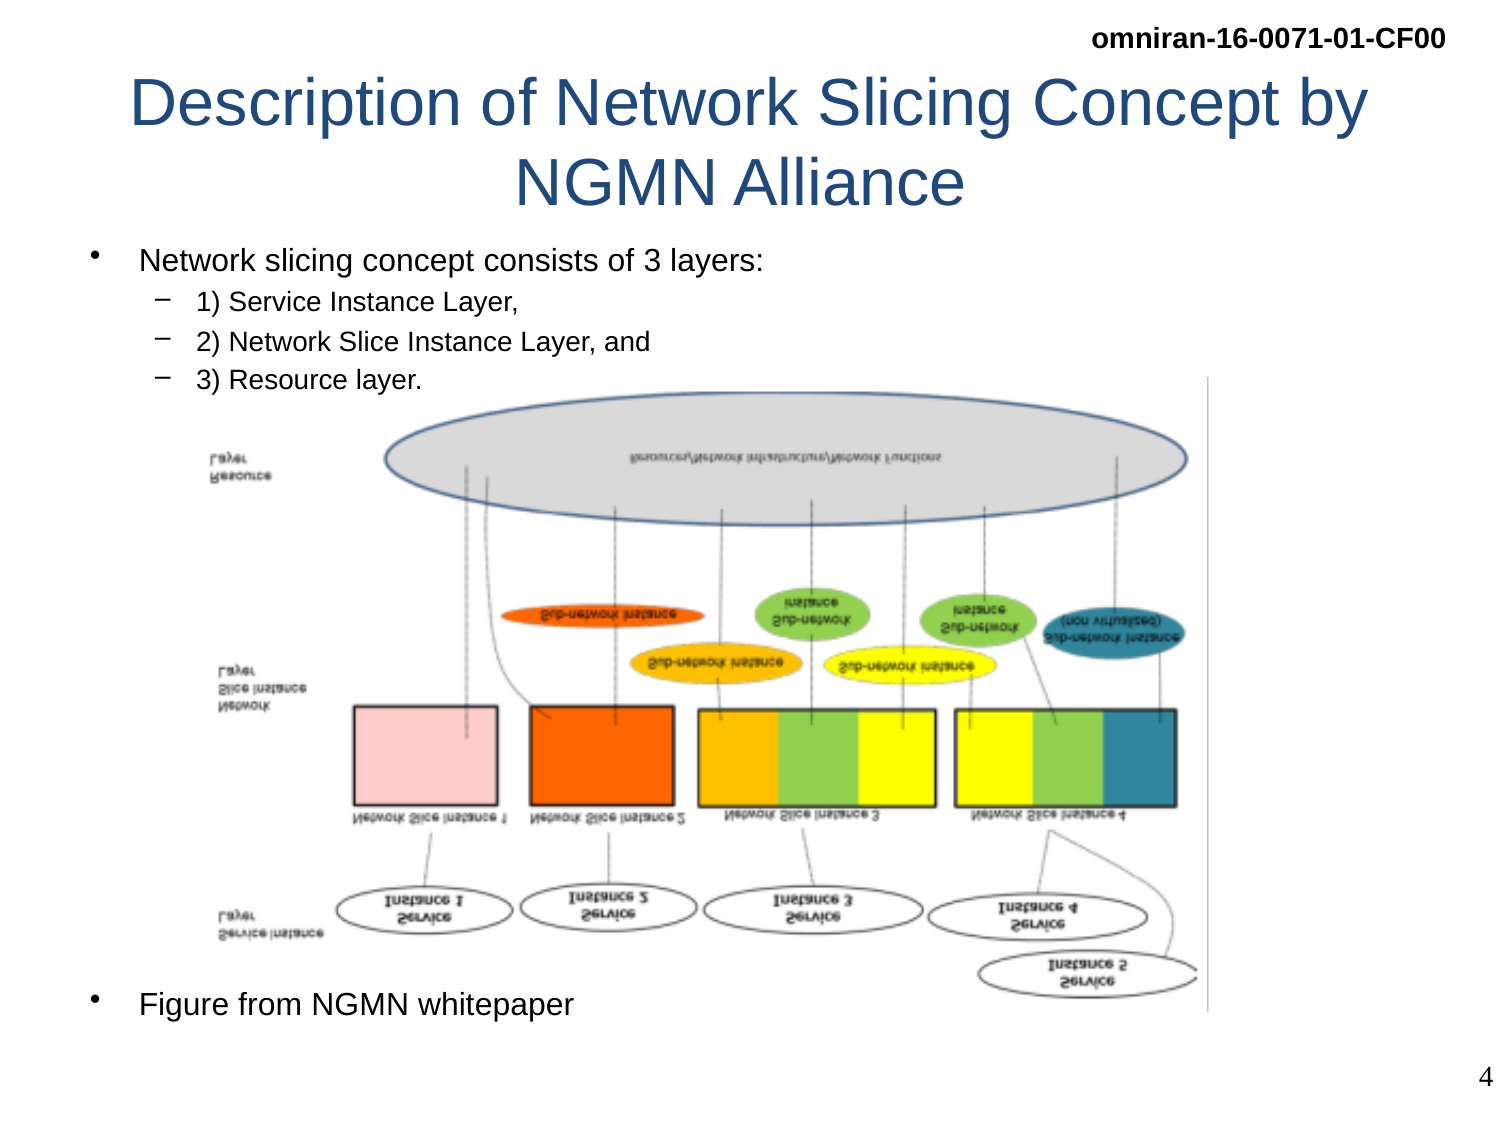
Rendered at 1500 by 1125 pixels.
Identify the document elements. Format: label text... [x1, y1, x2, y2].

title Description of Network Slicing Concept by NGMN Alliance [75, 45, 1425, 232]
list Network slicing concept consists of 3 layers: 1) Service Instance Layer, 2) Network Slice Instance Layer, and 3) Resource layer. Figure from NGMN whitepaper [75, 232, 1425, 1035]
picture [198, 377, 1215, 1012]
